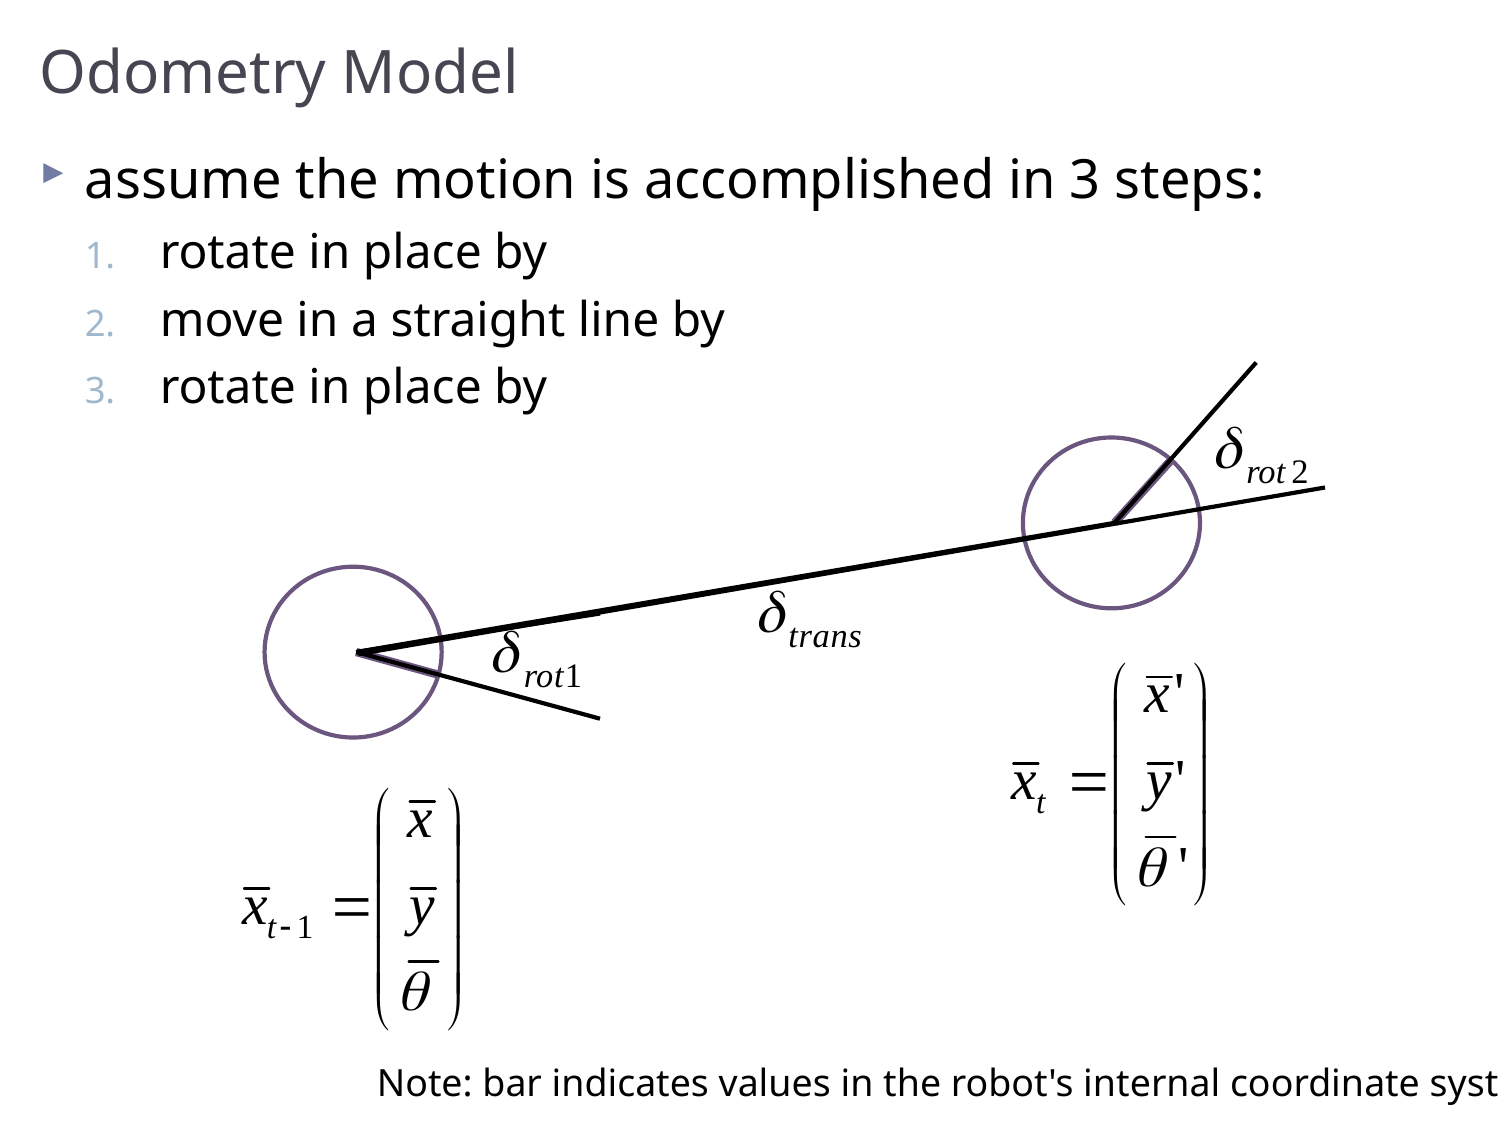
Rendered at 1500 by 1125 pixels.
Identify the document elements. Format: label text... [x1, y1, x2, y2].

text_box Note: bar indicates values in the robot's internal coordinate system [362, 1051, 1500, 1112]
text_box [264, 566, 442, 738]
text_box [1022, 437, 1201, 609]
title Odometry Model [24, 24, 1475, 113]
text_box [482, 613, 592, 703]
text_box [748, 573, 873, 663]
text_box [999, 649, 1226, 920]
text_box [230, 774, 476, 1045]
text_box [1205, 409, 1320, 499]
